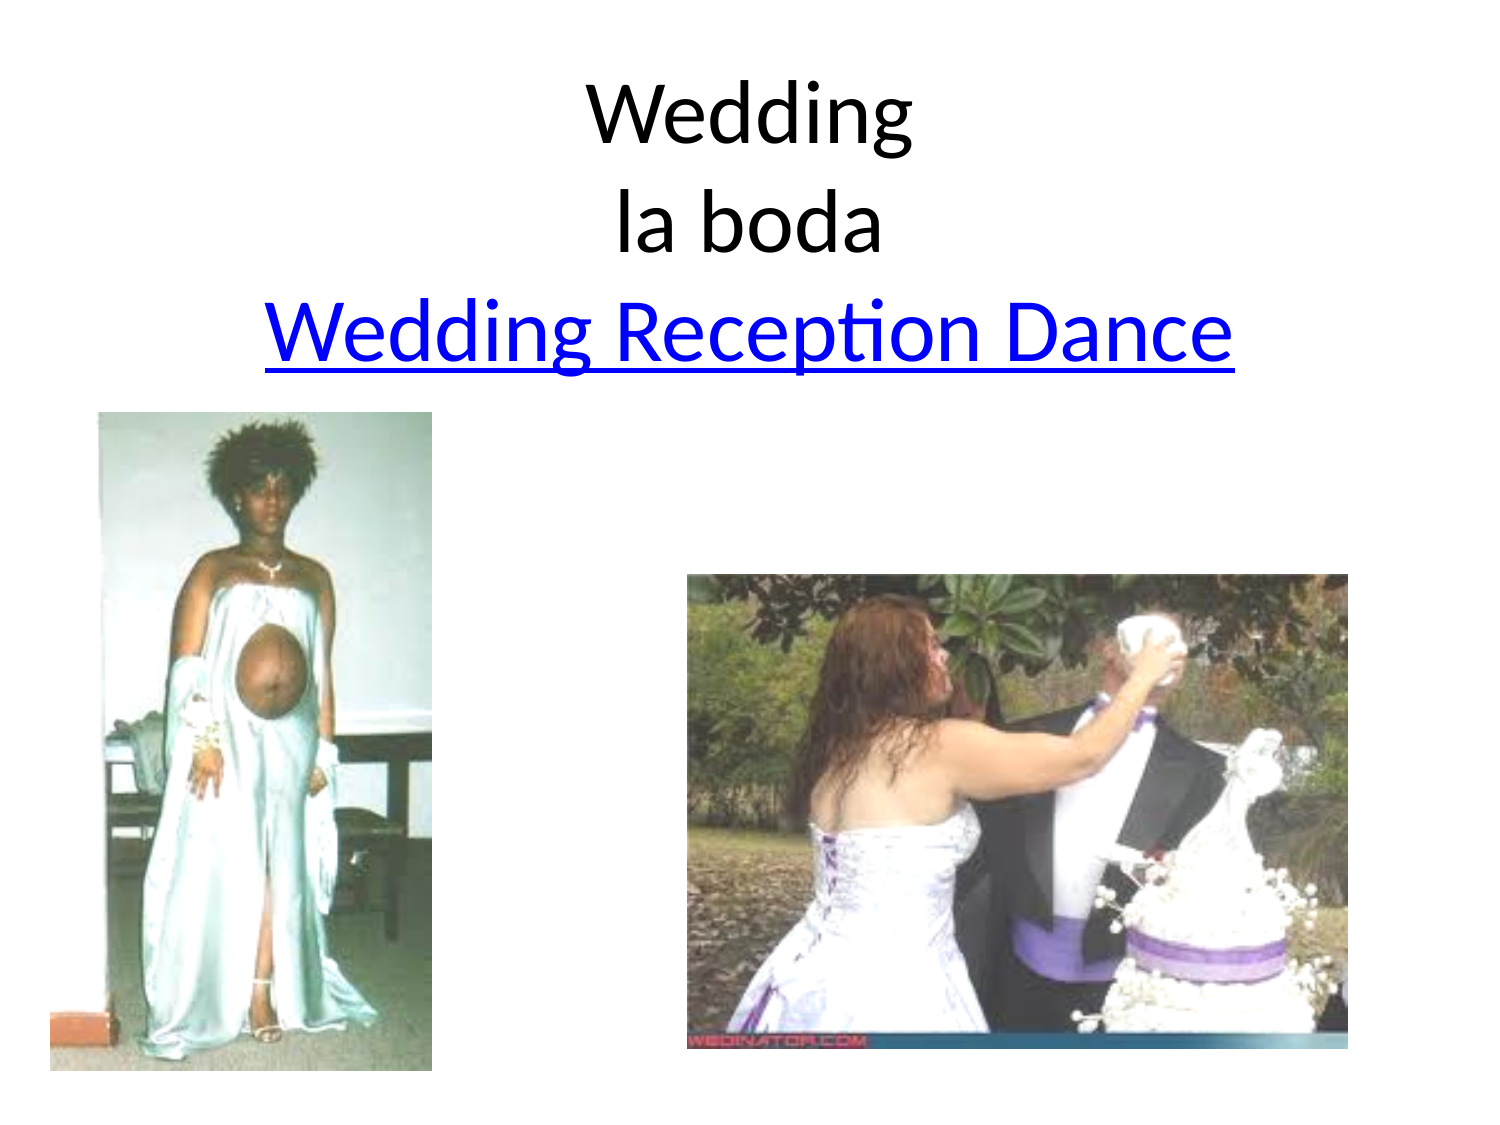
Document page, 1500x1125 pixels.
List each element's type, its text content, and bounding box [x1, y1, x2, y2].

picture [687, 574, 1349, 1049]
title Wedding la boda Wedding Reception Dance [75, 45, 1425, 388]
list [49, 412, 432, 1071]
